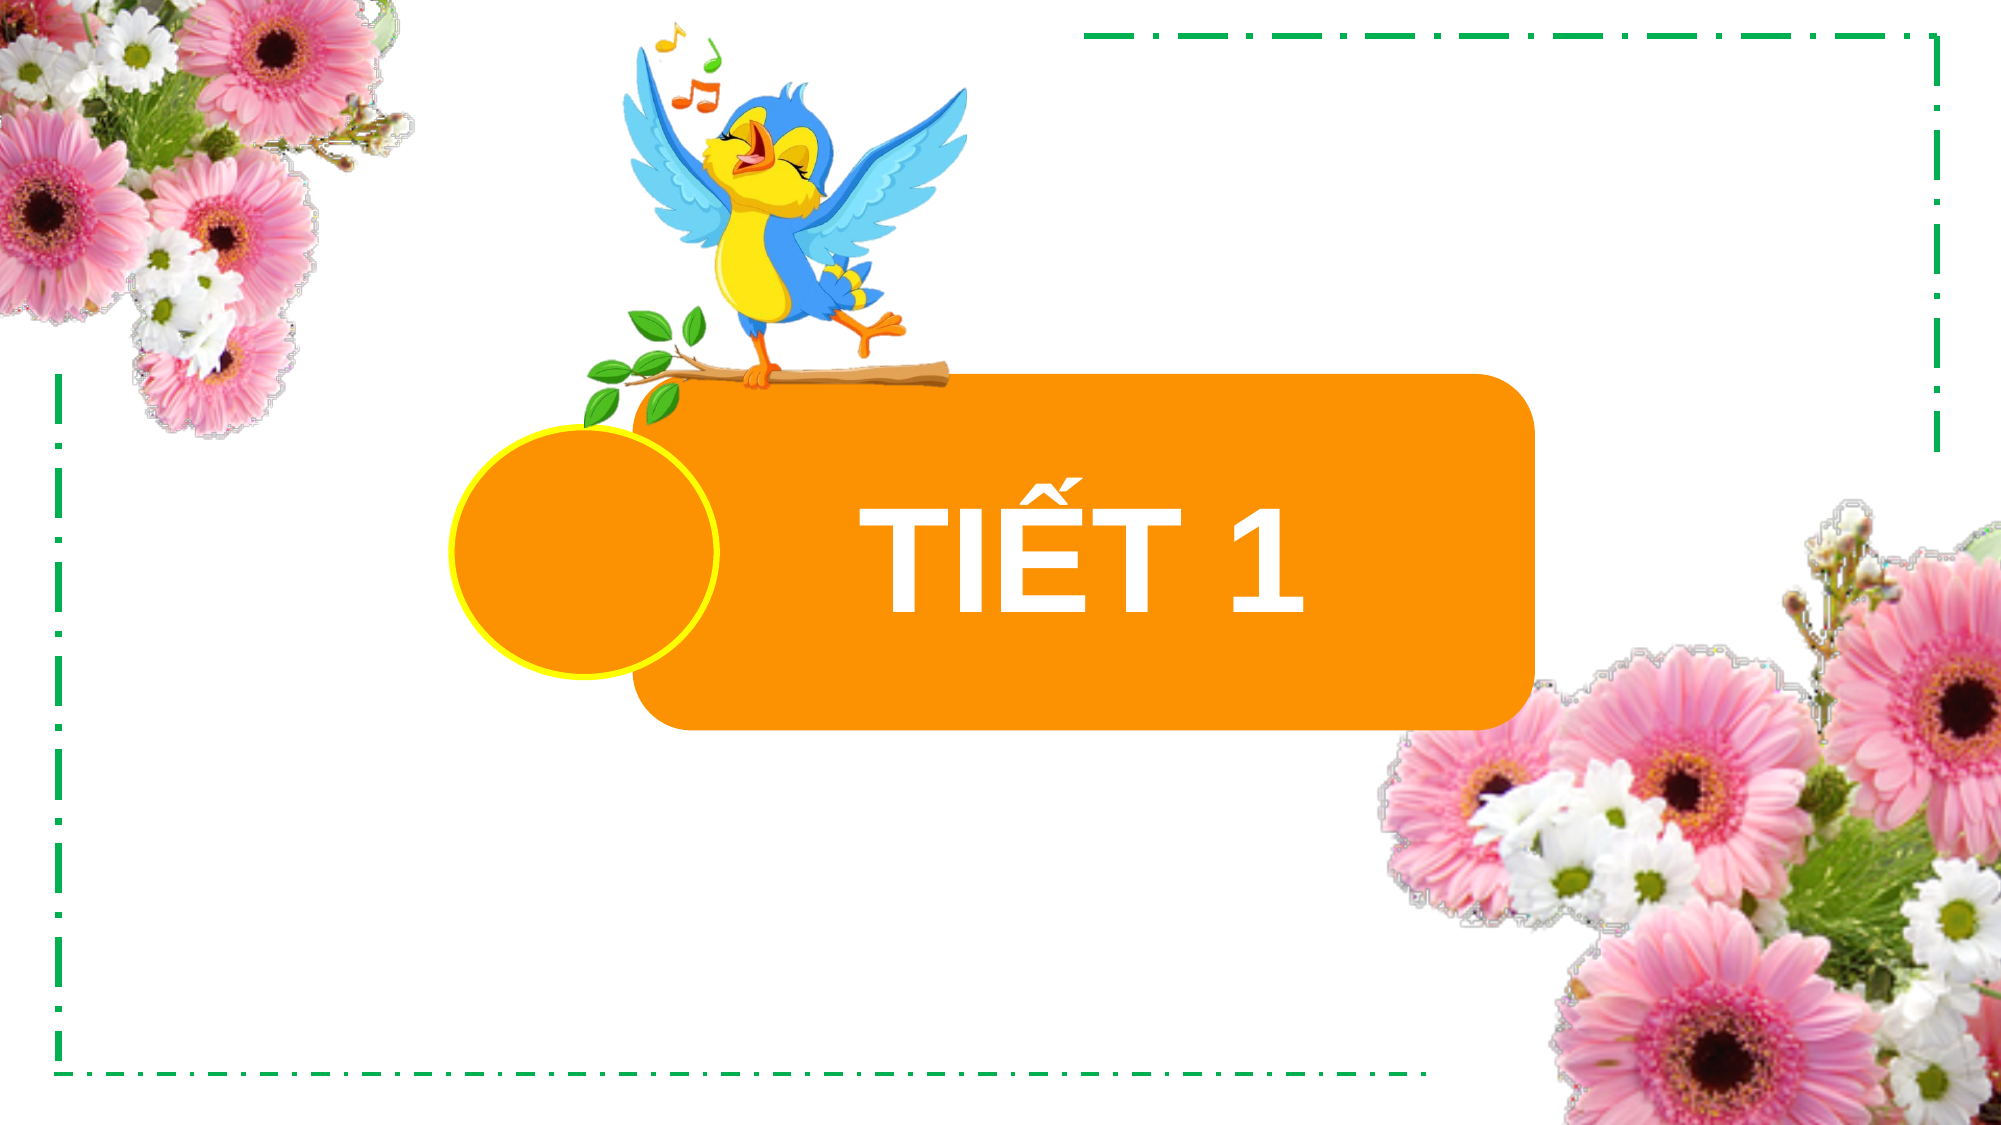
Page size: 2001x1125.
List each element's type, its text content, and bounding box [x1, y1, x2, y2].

picture [584, 0, 967, 428]
text_box [450, 426, 718, 679]
picture [0, 0, 452, 452]
text_box TIẾT 1 [631, 372, 1536, 732]
picture [1359, 443, 2001, 1125]
